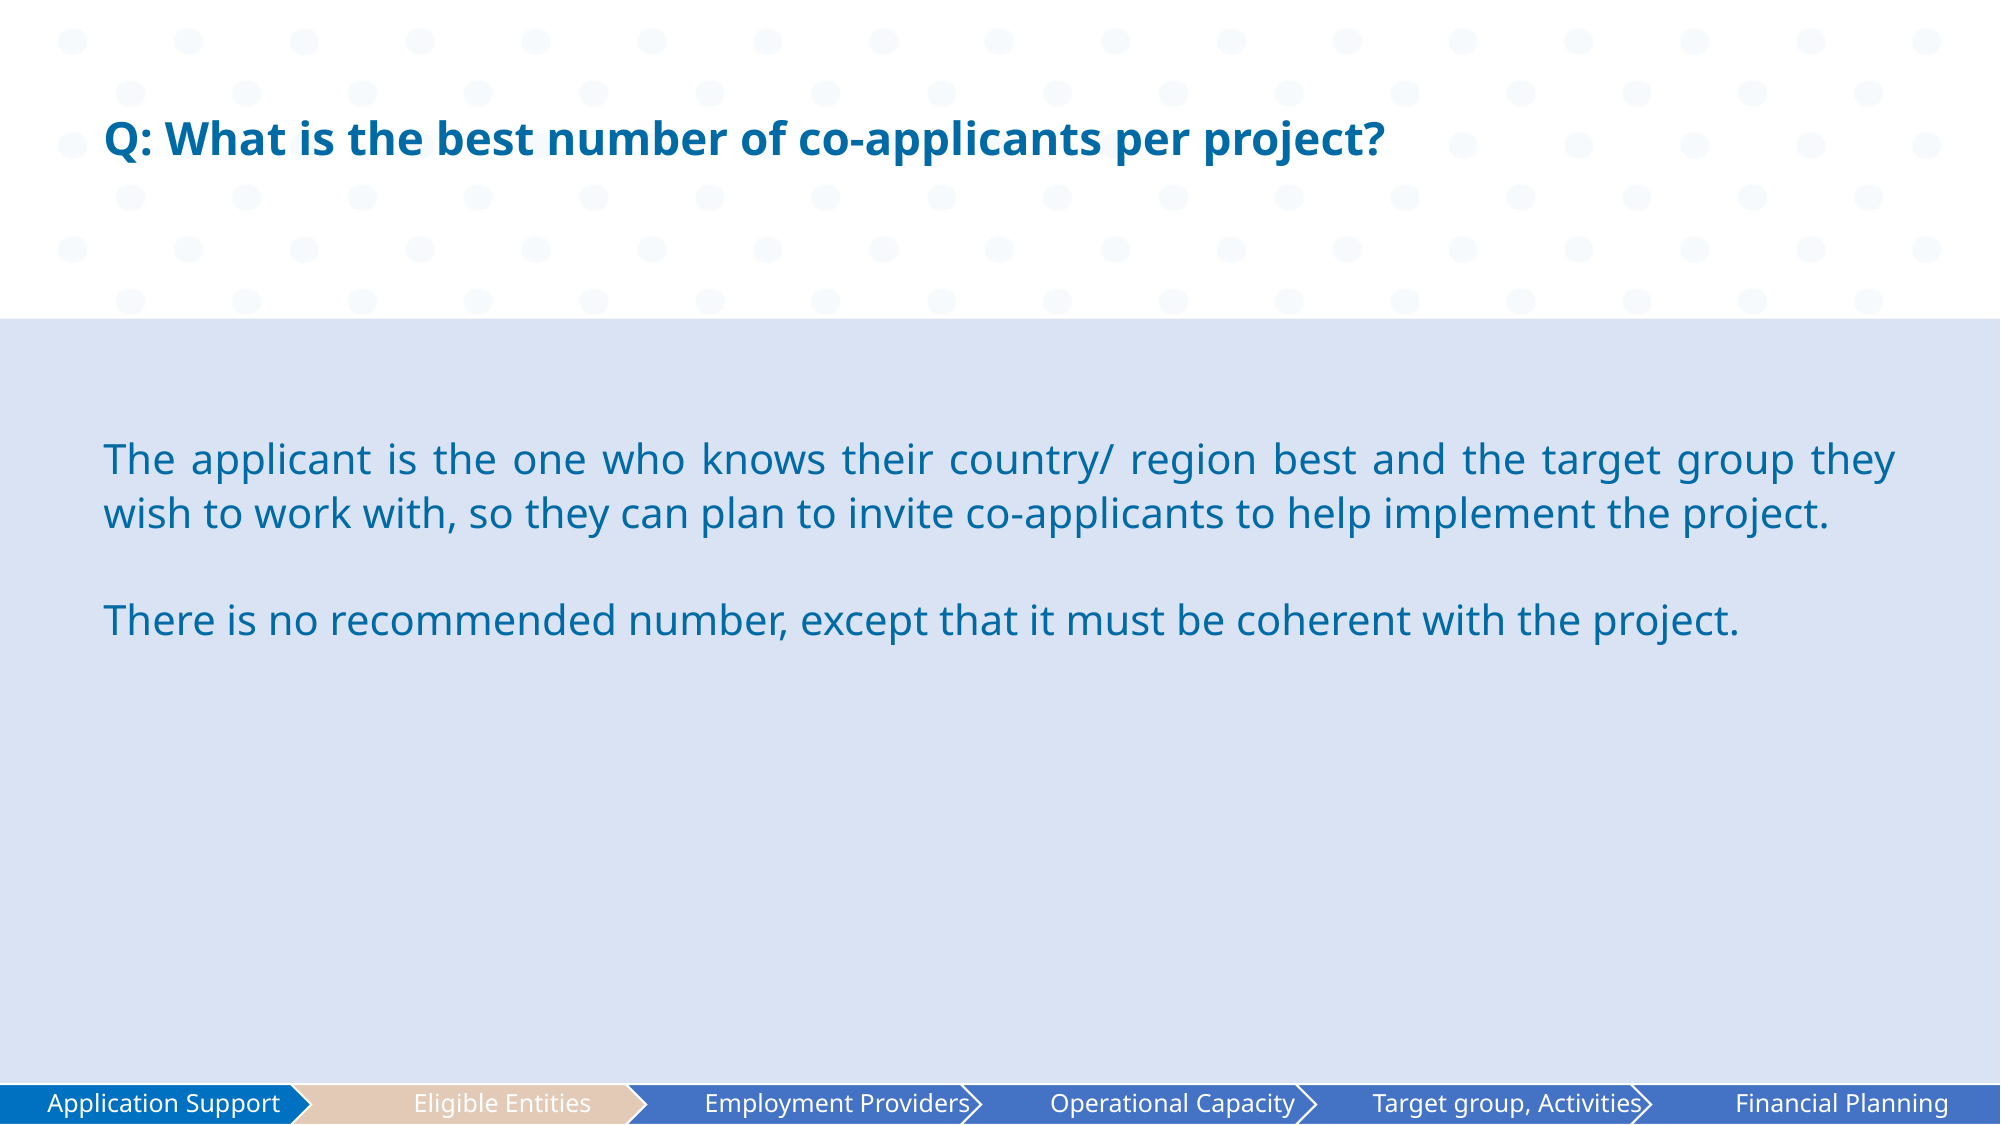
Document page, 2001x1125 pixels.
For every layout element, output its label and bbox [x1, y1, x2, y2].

picture [0, 0, 2000, 1084]
text_box [0, 1084, 2000, 1125]
